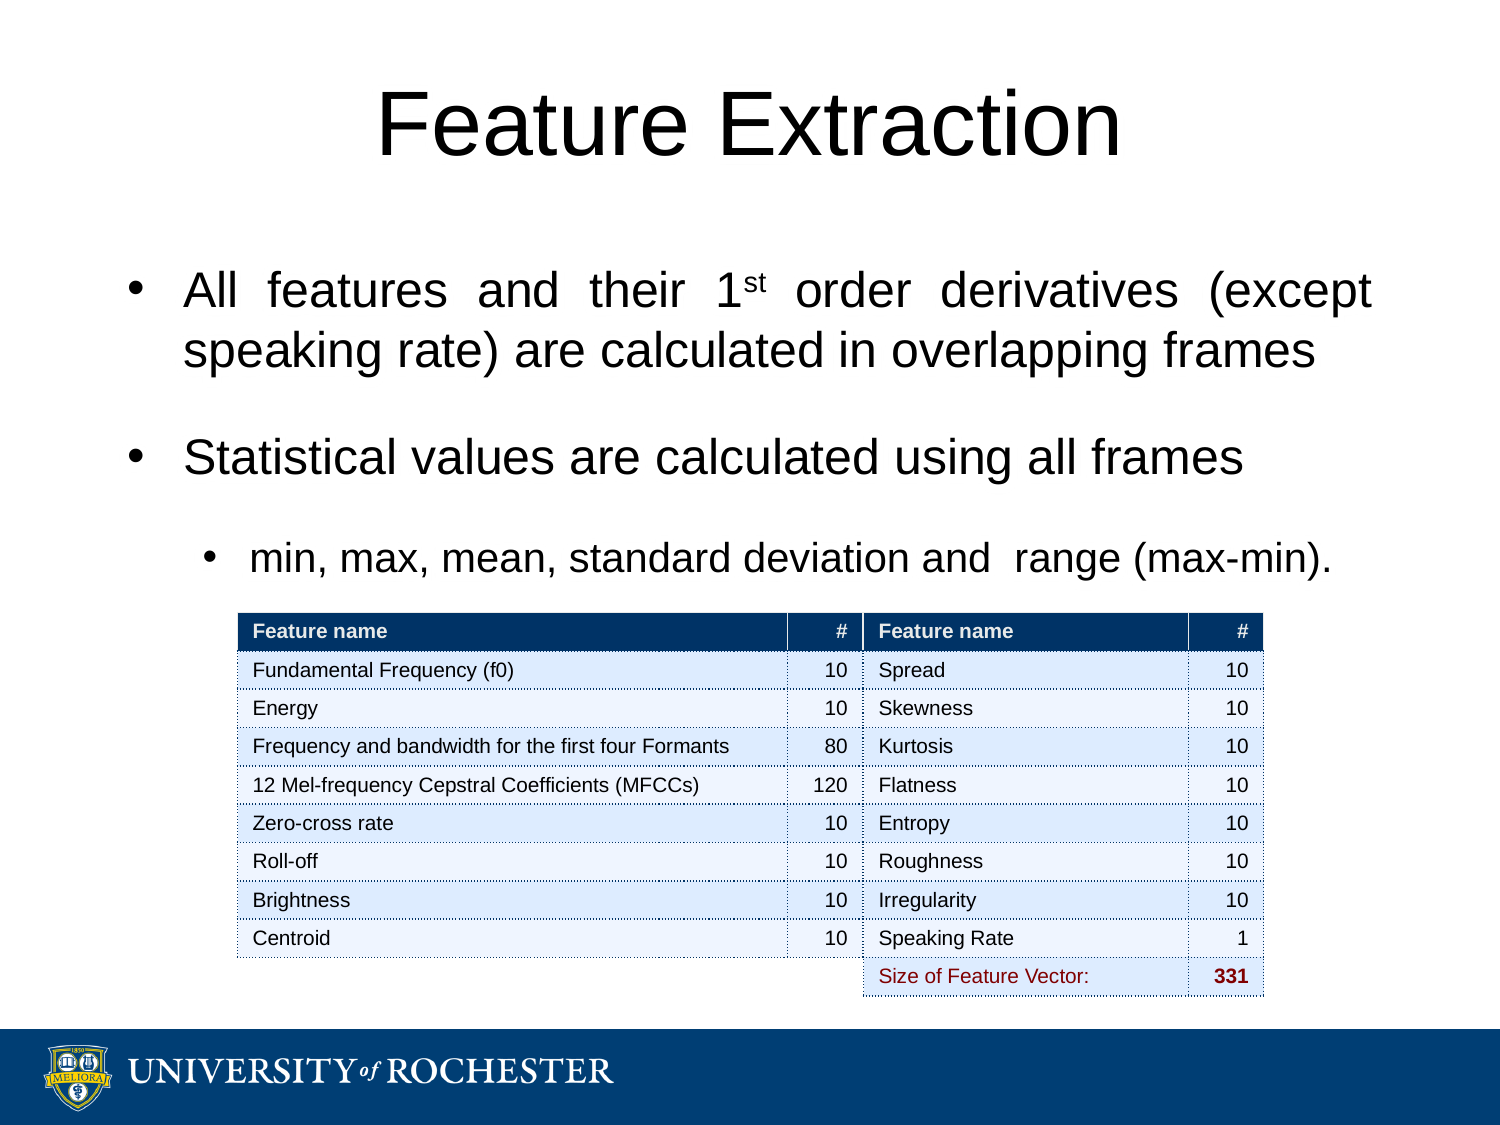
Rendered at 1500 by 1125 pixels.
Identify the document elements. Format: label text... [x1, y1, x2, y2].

table_header # [1189, 613, 1263, 651]
table_cell Centroid [238, 919, 788, 957]
table_cell Irregularity [864, 881, 1189, 919]
table_cell 12 Mel-frequency Cepstral Coefficients (MFCCs) [238, 766, 788, 804]
table_cell 120 [788, 766, 863, 804]
table_cell 10 [1189, 728, 1264, 766]
table_cell 10 [1189, 651, 1264, 689]
table_cell Frequency and bandwidth for the first four Formants [238, 728, 788, 766]
table_cell Roll-off [238, 842, 788, 881]
table_cell Brightness [238, 881, 788, 919]
table_cell Skewness [864, 689, 1189, 728]
table_cell Flatness [864, 766, 1189, 804]
table_cell 10 [788, 804, 863, 842]
table_cell 10 [1189, 842, 1264, 881]
table_cell Roughness [864, 842, 1189, 881]
table_cell Speaking Rate [864, 919, 1189, 957]
table_cell Energy [238, 689, 788, 728]
table_cell Spread [864, 651, 1189, 689]
table_cell 1 [1189, 919, 1264, 957]
table_header Feature name [864, 613, 1188, 651]
picture [0, 1029, 1500, 1125]
table_cell Fundamental Frequency (f0) [238, 651, 788, 689]
table_header # [788, 613, 862, 651]
table_cell 10 [1189, 689, 1264, 728]
title Feature Extraction [112, 24, 1388, 213]
table_cell 10 [788, 919, 863, 957]
table_cell 331 [1189, 957, 1264, 996]
table_cell 10 [1189, 881, 1264, 919]
table_header Feature name [238, 613, 787, 651]
table_cell 10 [1189, 804, 1264, 842]
table_cell Size of Feature Vector: [864, 957, 1189, 996]
table_cell 10 [788, 881, 863, 919]
table_cell 10 [1189, 766, 1264, 804]
table_cell 10 [788, 689, 863, 728]
table_cell 10 [788, 651, 863, 689]
list All features and their 1st order derivatives (except speaking rate) are calculated in overlapping frames Statistical values are calculated using all frames min, max, mean, standard deviation and range (max-min). [112, 249, 1388, 975]
table_cell 10 [788, 842, 863, 881]
table_cell Zero-cross rate [238, 804, 788, 842]
table_cell Kurtosis [864, 728, 1189, 766]
table_cell Entropy [864, 804, 1189, 842]
table_cell 80 [788, 728, 863, 766]
